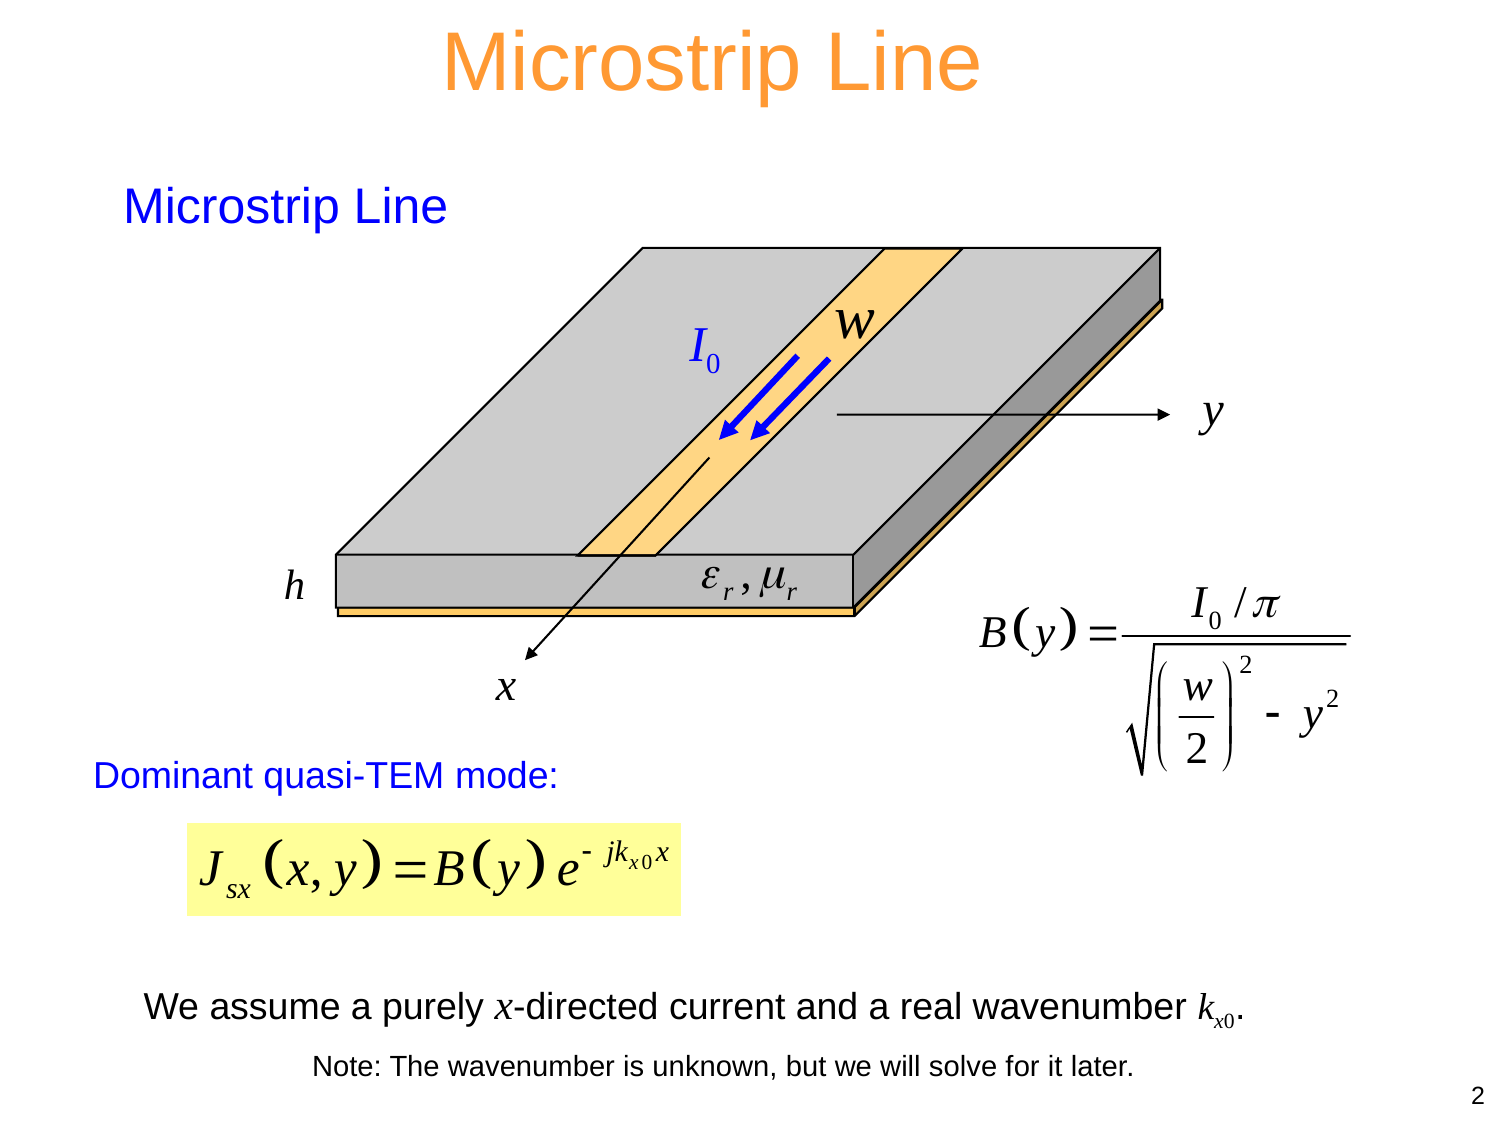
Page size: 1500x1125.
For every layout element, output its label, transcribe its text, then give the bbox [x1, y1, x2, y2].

text_box Dominant quasi-TEM mode: [78, 744, 677, 804]
text_box We assume a purely x-directed current and a real wavenumber kx0. [128, 970, 1261, 1041]
text_box Note: The wavenumber is unknown, but we will solve for it later. [297, 1040, 1151, 1090]
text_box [275, 247, 1238, 715]
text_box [968, 570, 1379, 789]
text_box Microstrip Line [108, 165, 515, 241]
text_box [186, 823, 682, 917]
text_box Microstrip Line [297, 0, 1128, 115]
slide_number 2 [1149, 1065, 1500, 1125]
